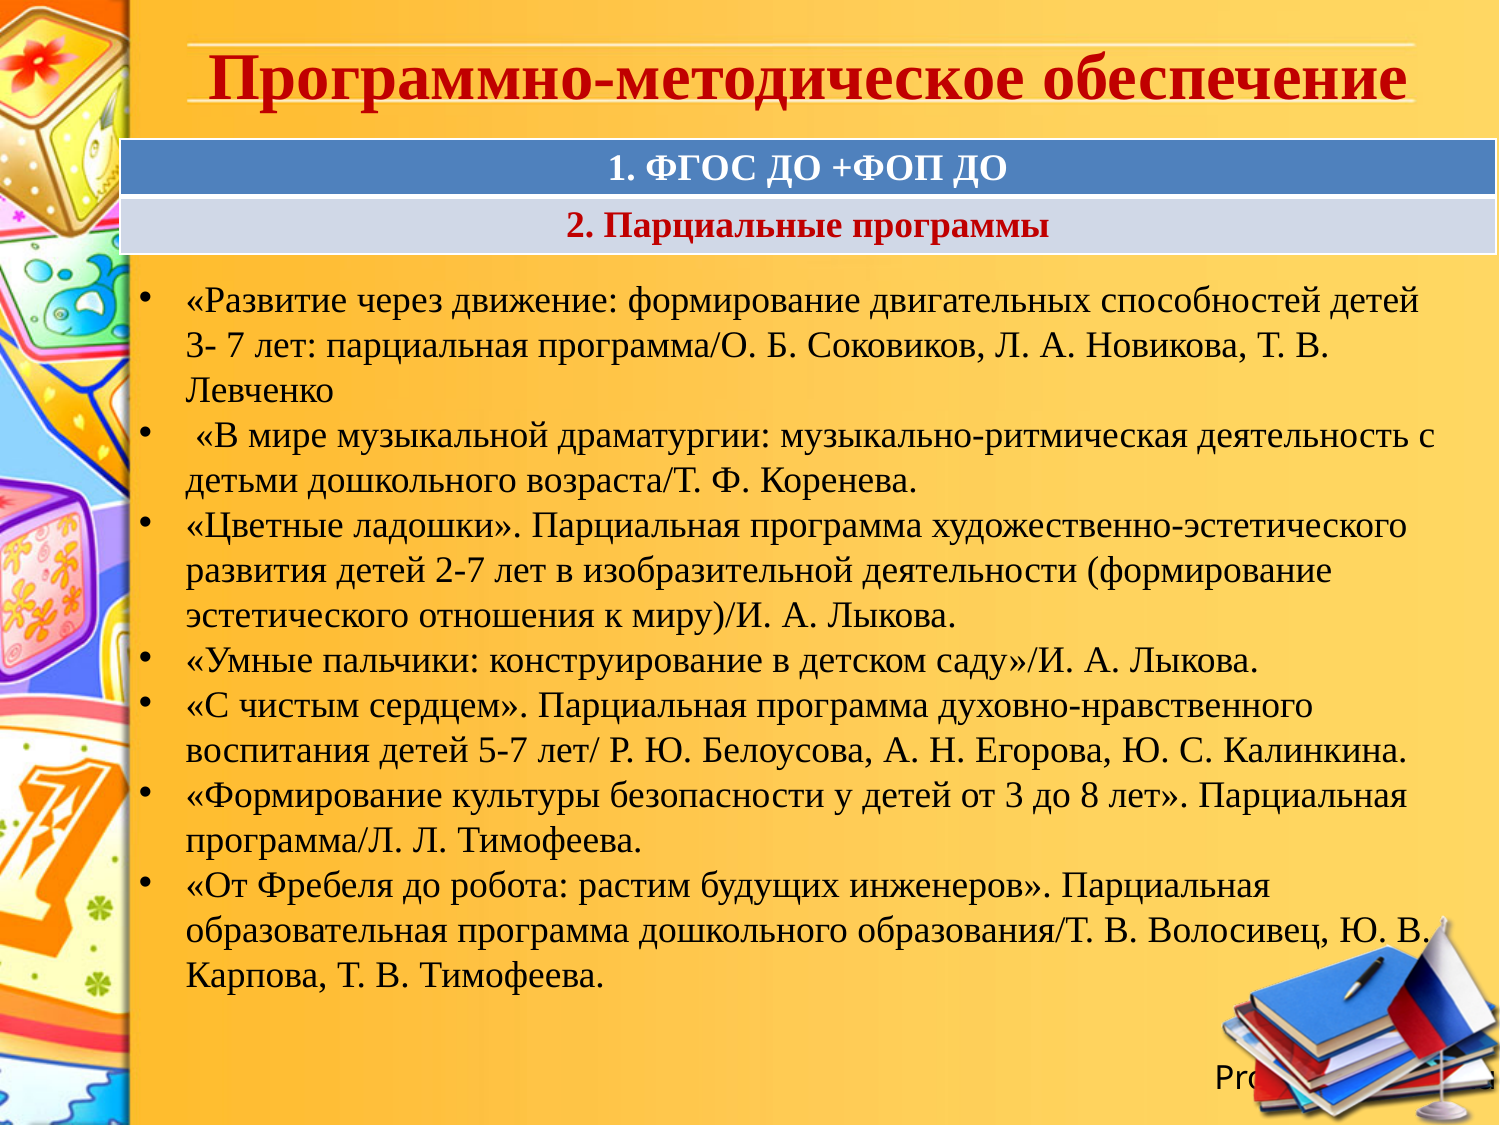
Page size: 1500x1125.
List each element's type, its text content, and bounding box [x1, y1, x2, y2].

picture [106, 1119, 122, 1125]
picture [0, 0, 1500, 1125]
table_header 1. ФГОС ДО +ФОП ДО [121, 140, 1495, 194]
table_cell 2. Парциальные программы [121, 199, 1495, 253]
text_box «Развитие через движение: формирование двигательных способностей детей 3- 7 лет: парциальная программа/О. Б. Соковиков, Л. А. Новикова, Т. В. Левченко «В мире музыкальной драматургии: музыкально-ритмическая деятельность с детьми дошкольного возраста/Т. Ф. Коренева. «Цветные ладошки». Парциальная программа художественно-эстетического развития детей 2-7 лет в изобразительной деятельности (формирование эстетического отношения к миру)/И. А. Лыкова. «Умные пальчики: конструирование в детском саду»/И. А. Лыкова. «С чистым сердцем». Парциальная программа духовно-нравственного воспитания детей 5-7 лет/ Р. Ю. Белоусова, А. Н. Егорова, Ю. С. Калинкина. «Формирование культуры безопасности у детей от 3 до 8 лет». Парциальная программа/Л. Л. Тимофеева. «От Фребеля до робота: растим будущих инженеров». Парциальная образовательная программа дошкольного образования/Т. В. Волосивец, Ю. В. Карпова, Т. В. Тимофеева. [123, 267, 1459, 1002]
title Программно-методическое обеспечение [159, 45, 1459, 102]
